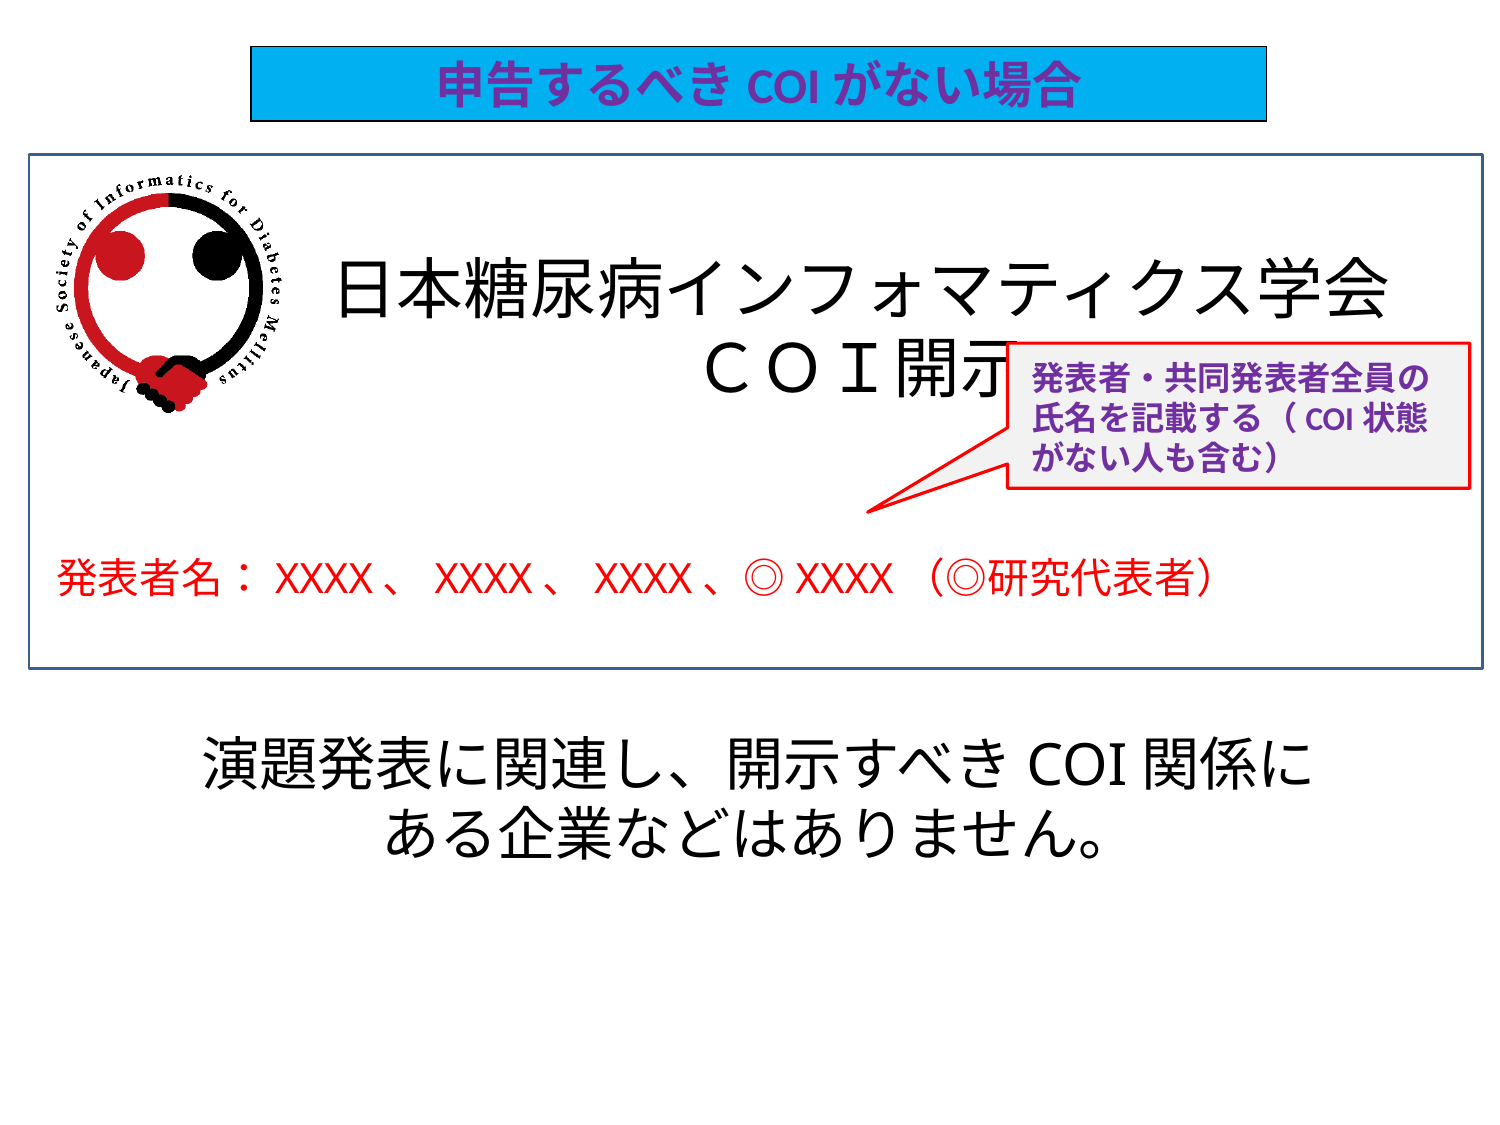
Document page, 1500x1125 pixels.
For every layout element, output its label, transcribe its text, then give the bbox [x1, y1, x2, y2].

text_box 申告するべきCOIがない場合 [250, 46, 1267, 122]
text_box 発表者・共同発表者全員の氏名を記載する（COI状態がない人も含む） [1016, 349, 1466, 485]
text_box 演題発表に関連し、開示すべきCOI関係にある企業などはありません。 [171, 719, 1346, 875]
picture [34, 166, 308, 419]
text_box [865, 341, 1472, 515]
text_box 発表者名：XXXX、XXXX、XXXX、◎XXXX（◎研究代表者） [41, 544, 1476, 609]
text_box [27, 153, 1484, 671]
text_box [25, 70, 1464, 157]
text_box 日本糖尿病インフォマティクス学会 ＣＯＩ開示 [313, 238, 1462, 414]
